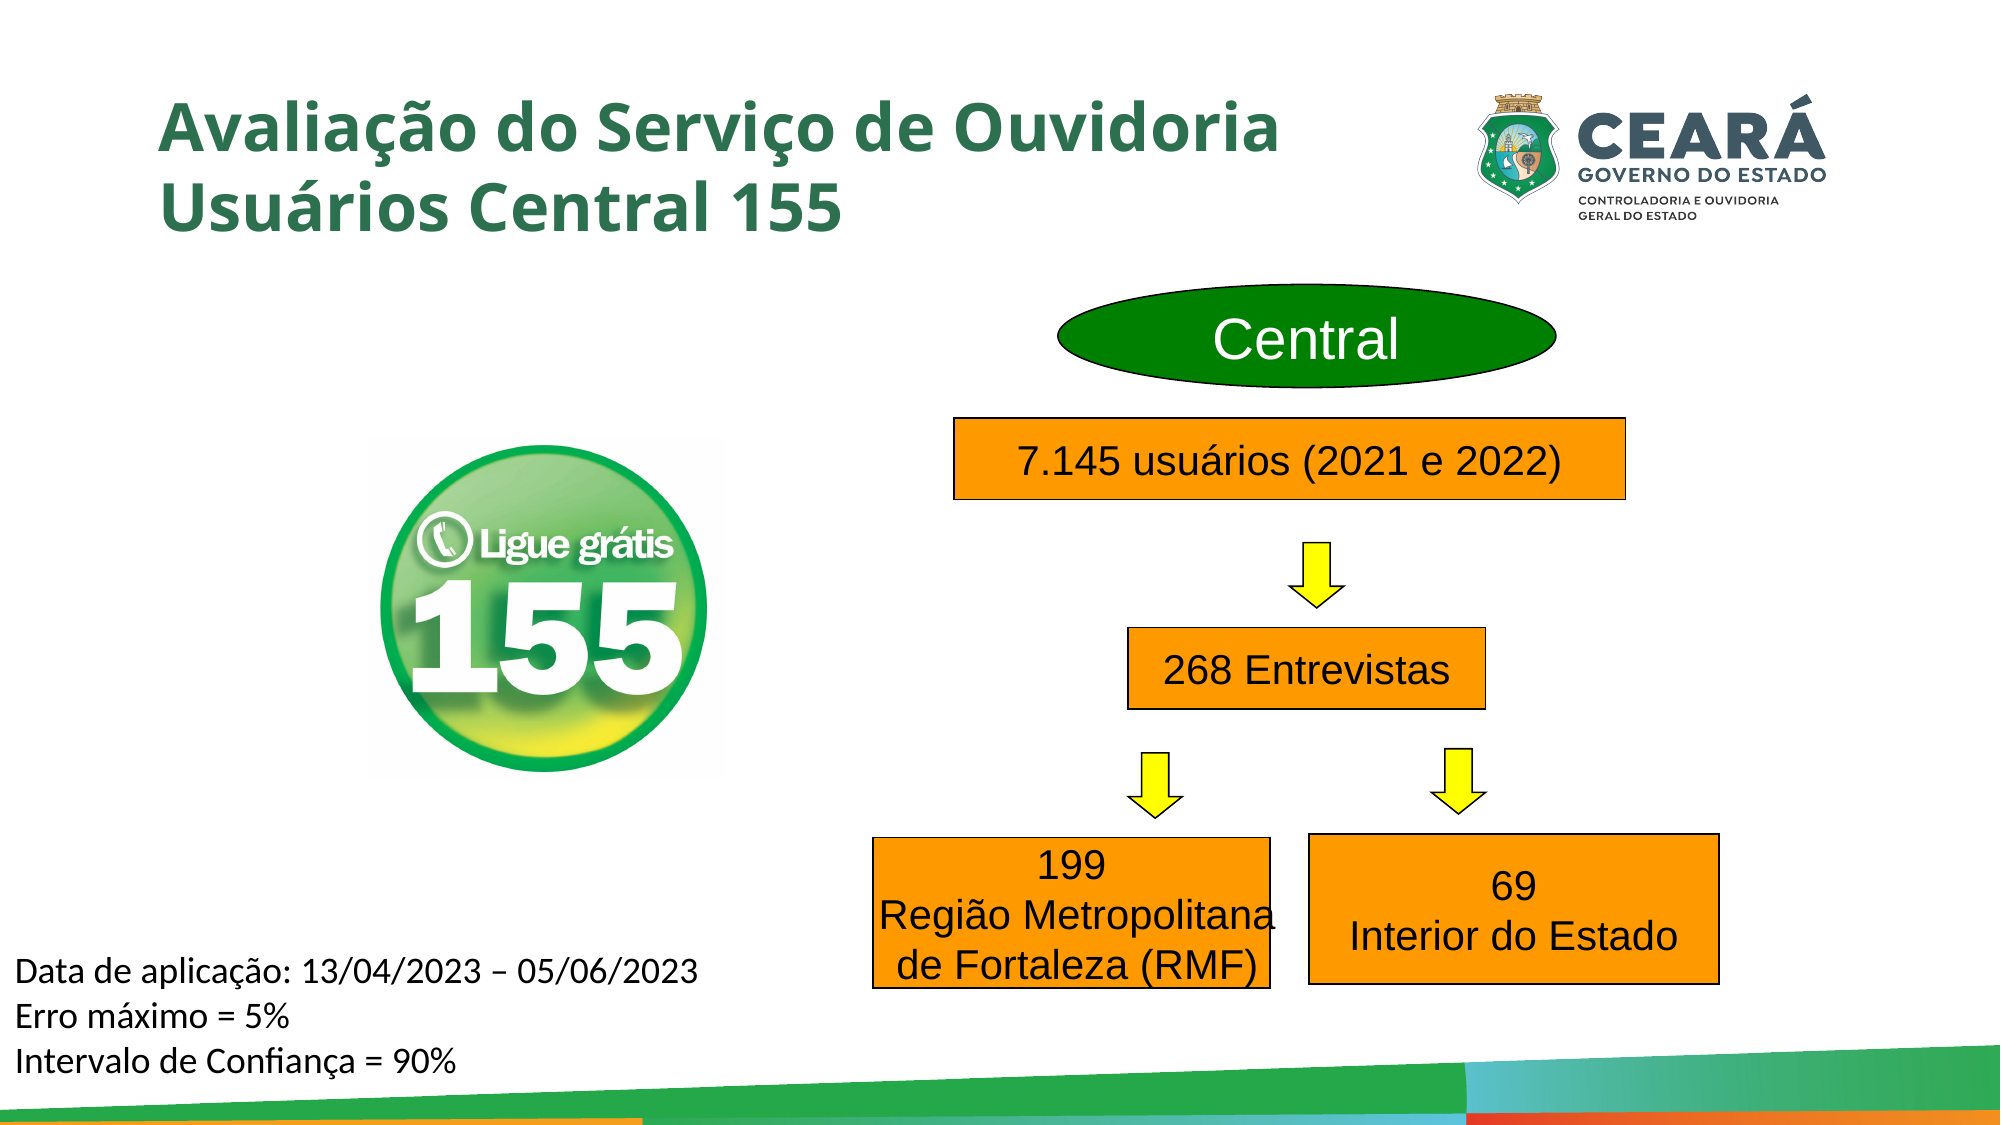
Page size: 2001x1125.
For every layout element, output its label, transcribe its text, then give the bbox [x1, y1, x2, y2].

text_box 199 Região Metropolitana de Fortaleza (RMF) [872, 837, 1271, 988]
text_box 268 Entrevistas [1128, 627, 1486, 709]
text_box [1431, 748, 1486, 815]
text_box Central [1057, 284, 1556, 388]
text_box [1128, 752, 1183, 819]
picture [0, 1044, 2000, 1125]
text_box Data de aplicação: 13/04/2023 – 05/06/2023 Erro máximo = 5% Intervalo de Confiança = 90% [0, 938, 760, 1044]
text_box 69 Interior do Estado [1308, 833, 1719, 985]
text_box 7.145 usuários (2021 e 2022) [953, 418, 1626, 500]
text_box [1289, 542, 1344, 608]
picture [1447, 61, 1857, 255]
picture [367, 437, 724, 779]
text_box Avaliação do Serviço de Ouvidoria Usuários Central 155 [143, 77, 1346, 253]
